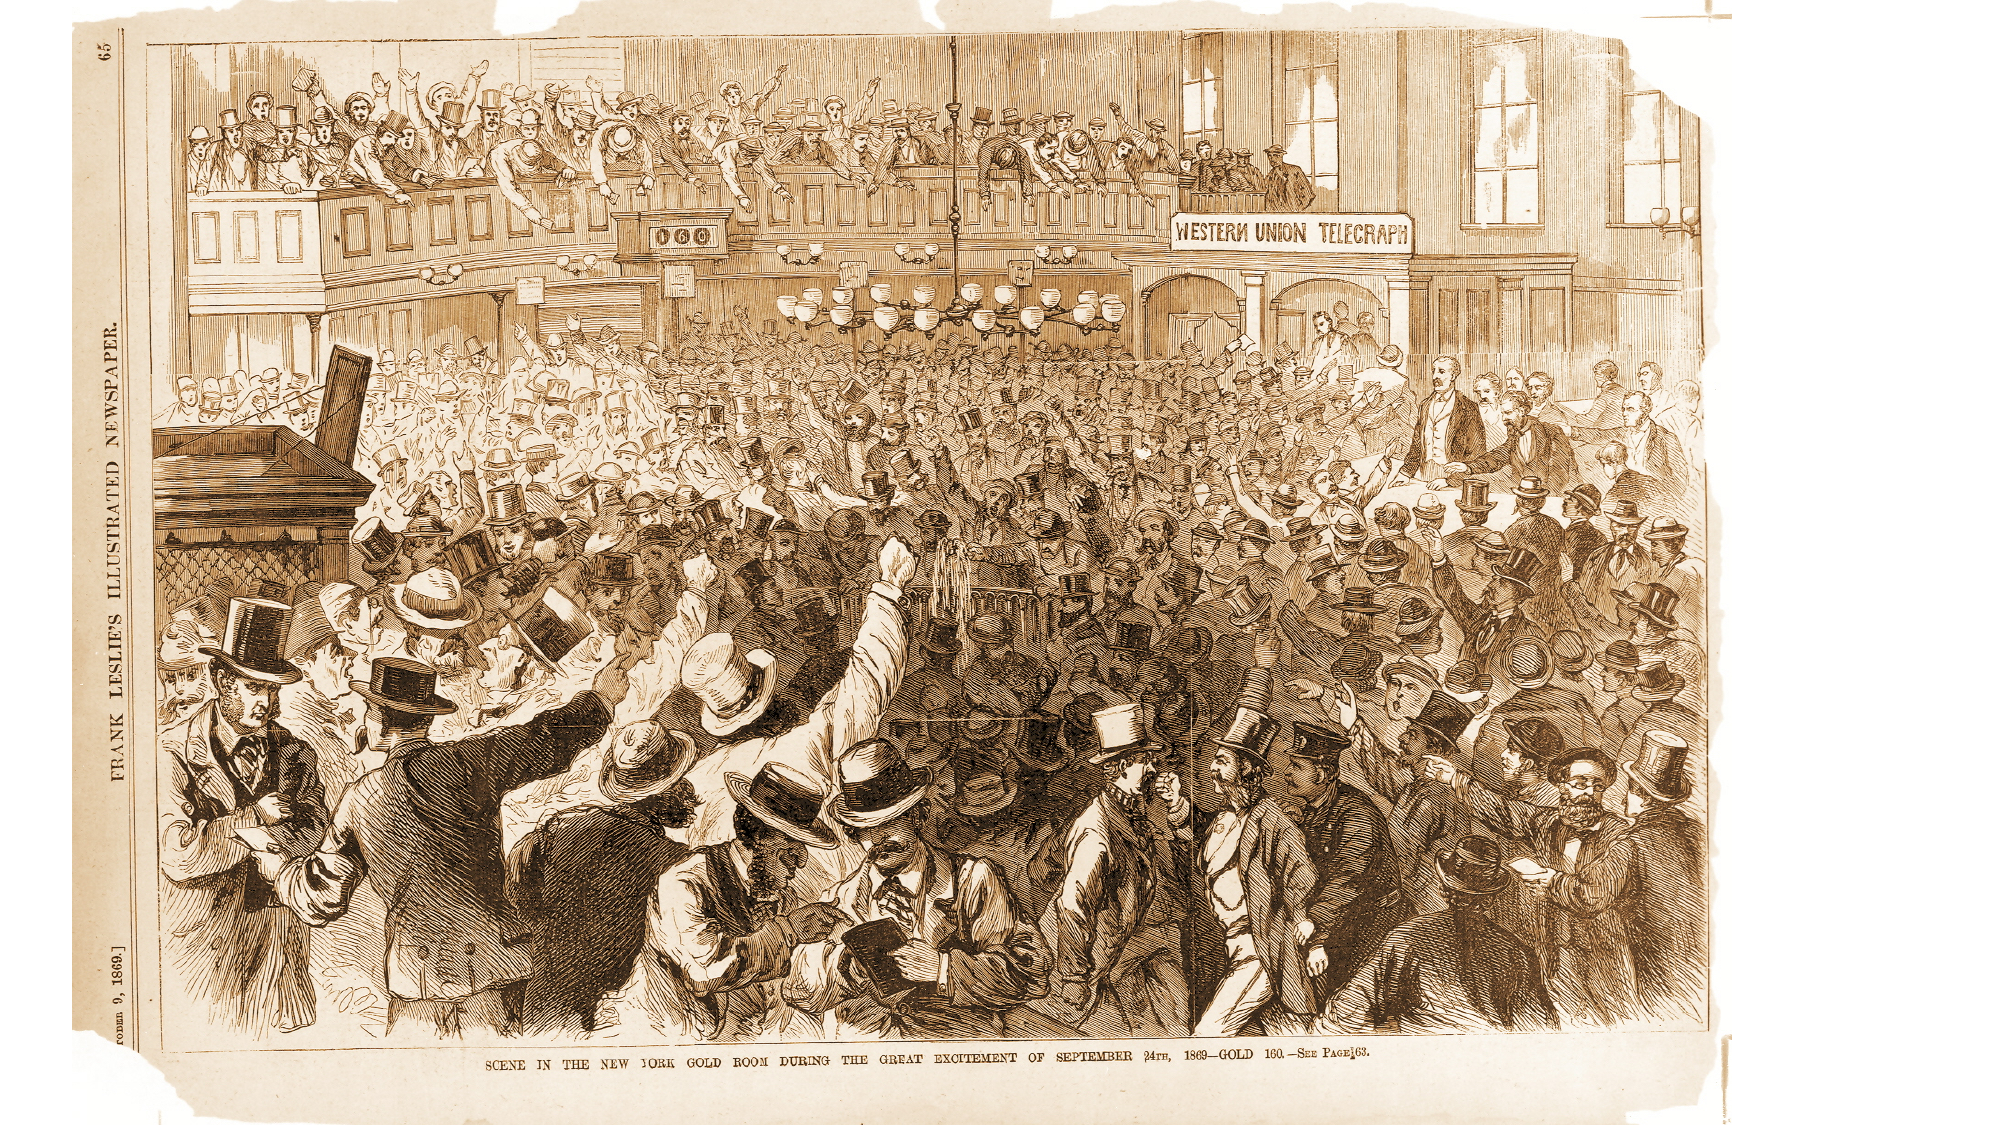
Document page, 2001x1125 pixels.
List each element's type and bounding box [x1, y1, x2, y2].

list [72, 0, 1732, 1125]
